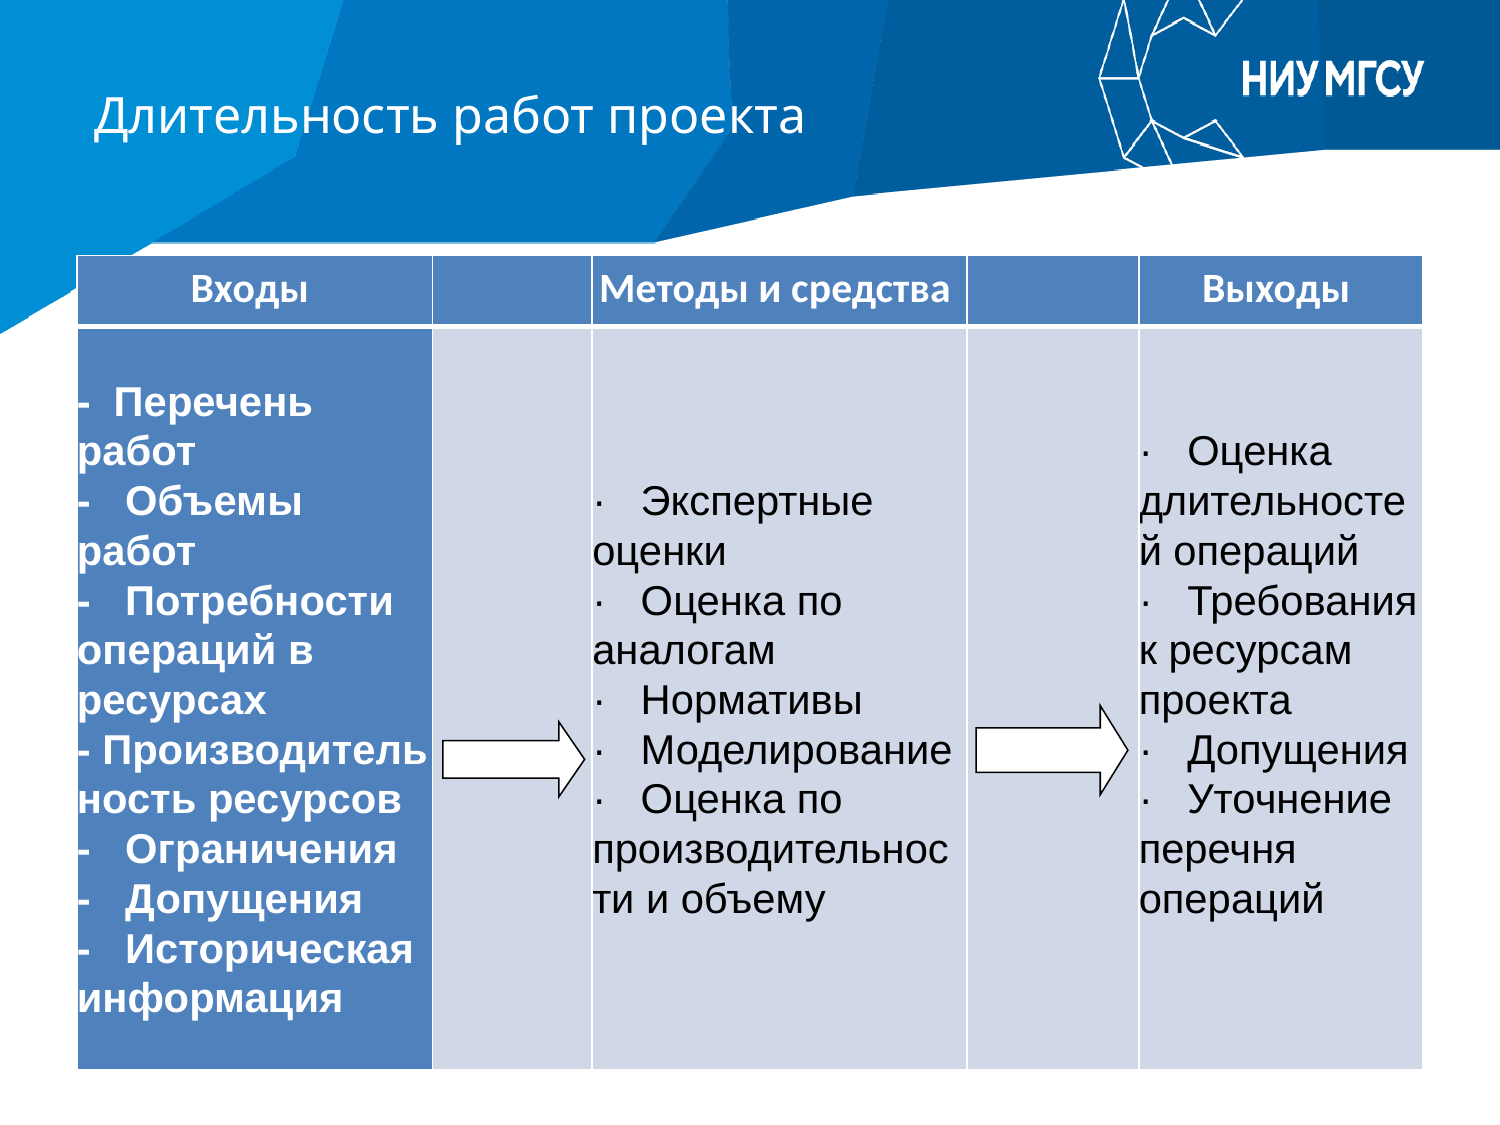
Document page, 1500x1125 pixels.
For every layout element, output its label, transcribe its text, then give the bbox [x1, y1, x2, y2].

table_header Выходы [1140, 256, 1422, 324]
text_box [442, 721, 585, 797]
table_header [433, 256, 591, 324]
table_cell · Экспертные оценки · Оценка по аналогам · Нормативы · Моделирование · Оценка по производительности и объему [593, 329, 966, 1069]
table_header [968, 256, 1138, 324]
table_header Входы [78, 256, 432, 324]
text_box [976, 705, 1128, 795]
table_cell [968, 329, 1138, 1069]
title Длительность работ проекта [64, 42, 1415, 185]
table_header Методы и средства [593, 256, 966, 324]
picture [0, 0, 1500, 1125]
table_cell [433, 329, 591, 1069]
table_cell · Оценка длительностей операций · Требования к ресурсам проекта · Допущения · Уточнение перечня операций [1140, 329, 1422, 1069]
table_cell - Перечень работ - Объемы работ - Потребности операций в ресурсах - Производитель ность ресурсов - Ограничения - Допущения - Историческая информация [78, 329, 432, 1069]
